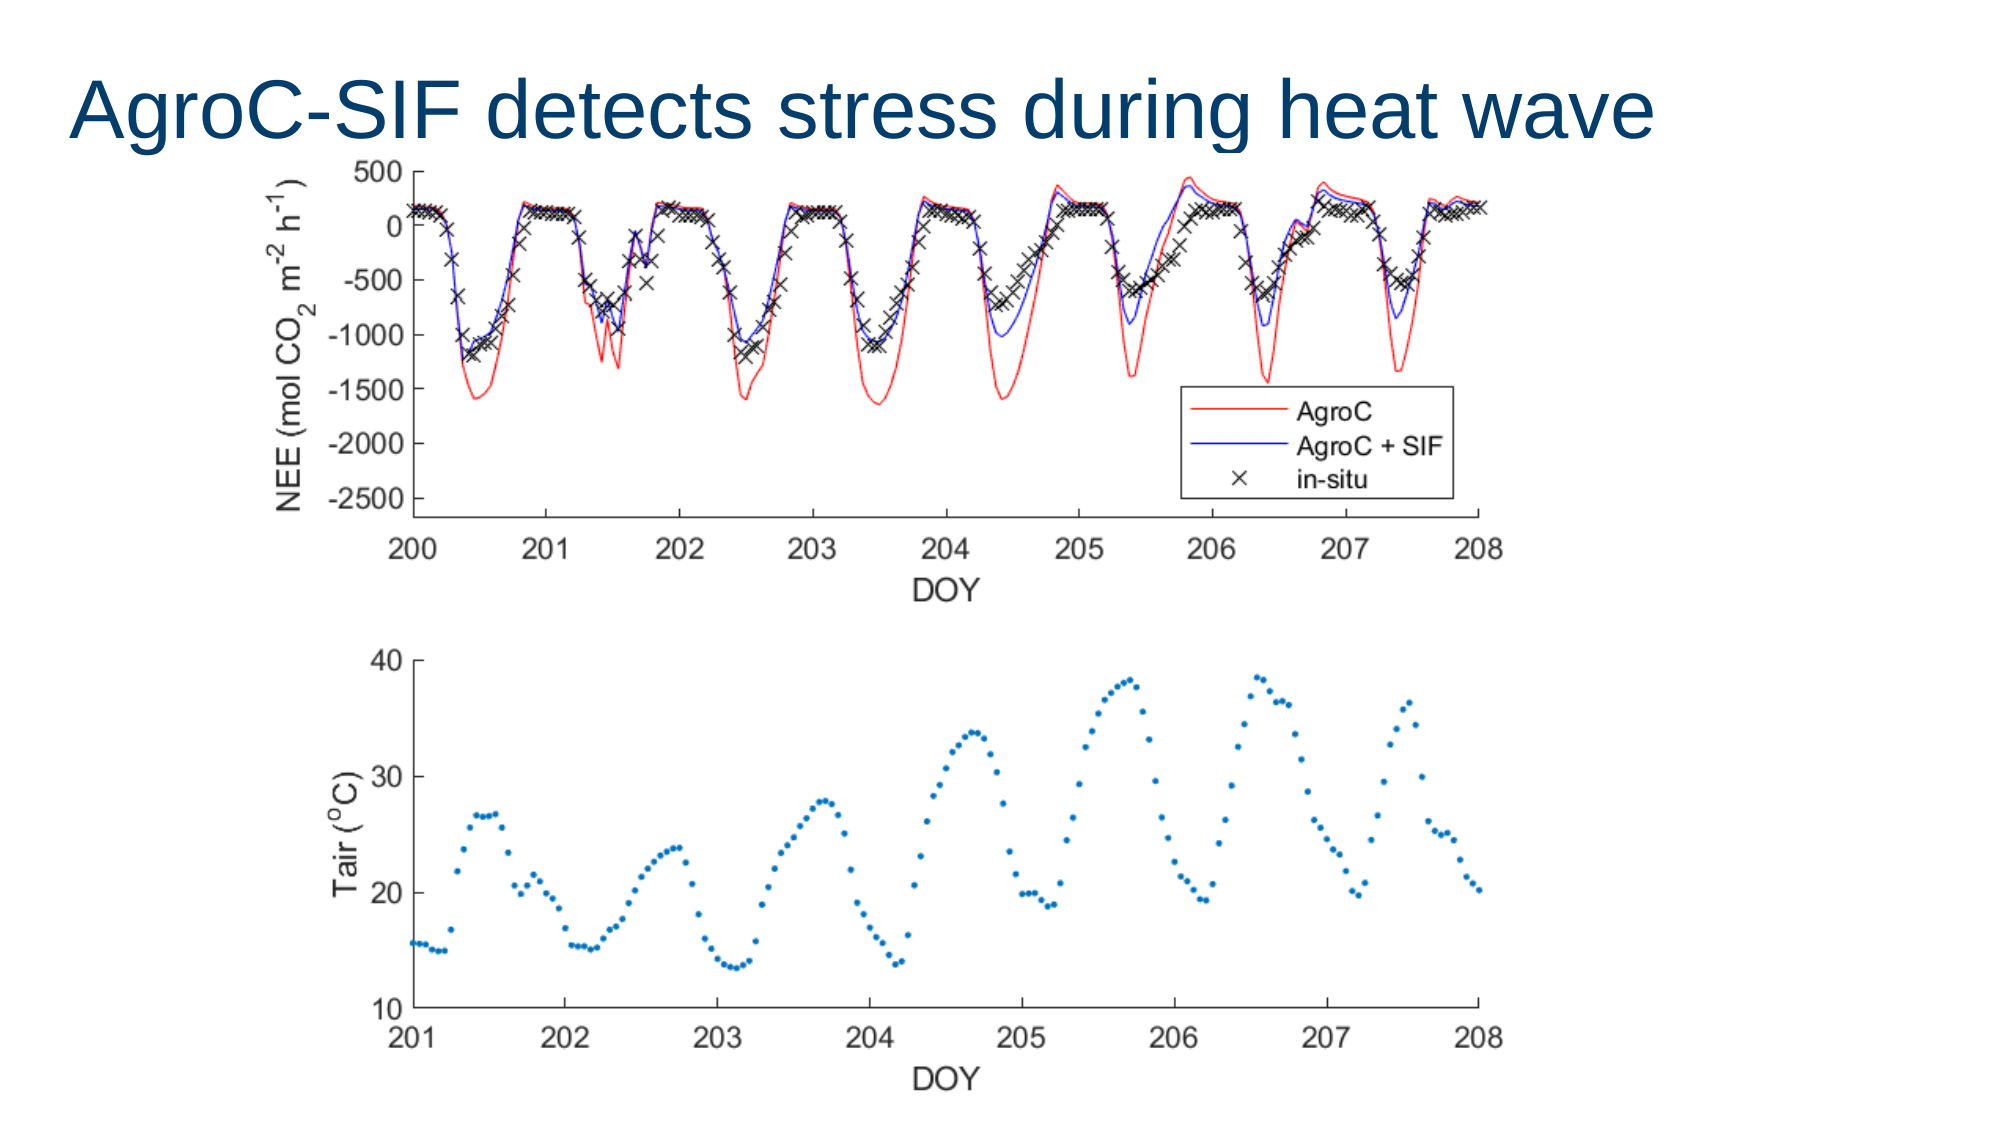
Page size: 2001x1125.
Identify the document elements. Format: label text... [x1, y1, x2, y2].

picture [234, 153, 1610, 1125]
title AgroC-SIF detects stress during heat wave [54, 2, 1863, 220]
